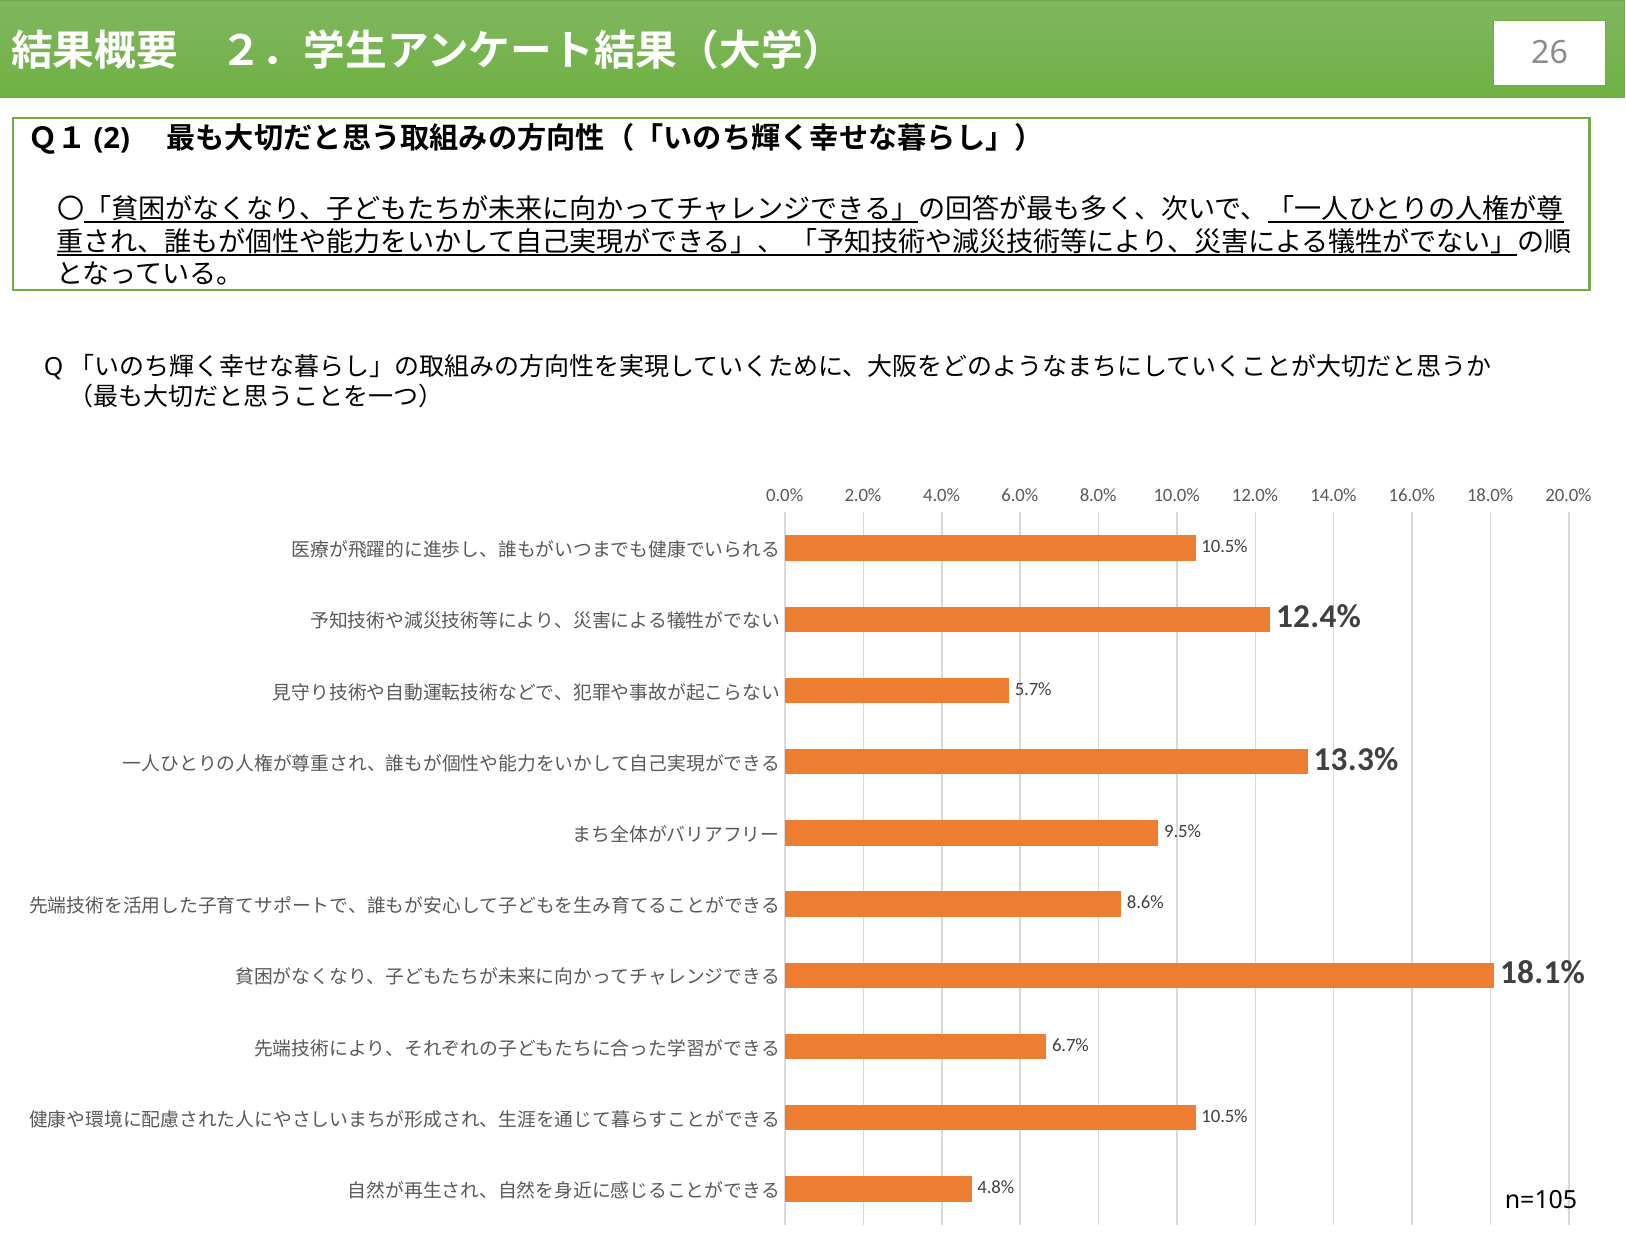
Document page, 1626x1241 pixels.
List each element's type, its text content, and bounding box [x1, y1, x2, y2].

chart [0, 472, 1625, 1241]
text_box Ｑ１(2) 最も大切だと思う取組みの方向性（「いのち輝く幸せな暮らし」） 〇「貧困がなくなり、子どもたちが未来に向かってチャレンジできる」の回答が最も多く、次いで、「一人ひとりの人権が尊重され、誰もが個性や能力をいかして自己実現ができる」、 「予知技術や減災技術等により、災害による犠牲がでない」の順となっている。 [12, 117, 1591, 291]
text_box Q「いのち輝く幸せな暮らし」の取組みの方向性を実現していくために、大阪をどのようなまちにしていくことが大切だと思うか （最も大切だと思うことを一つ） [28, 343, 1574, 419]
text_box 結果概要 ２．学生アンケート結果（大学） [0, 0, 1625, 98]
slide_number 25 [1493, 20, 1606, 86]
